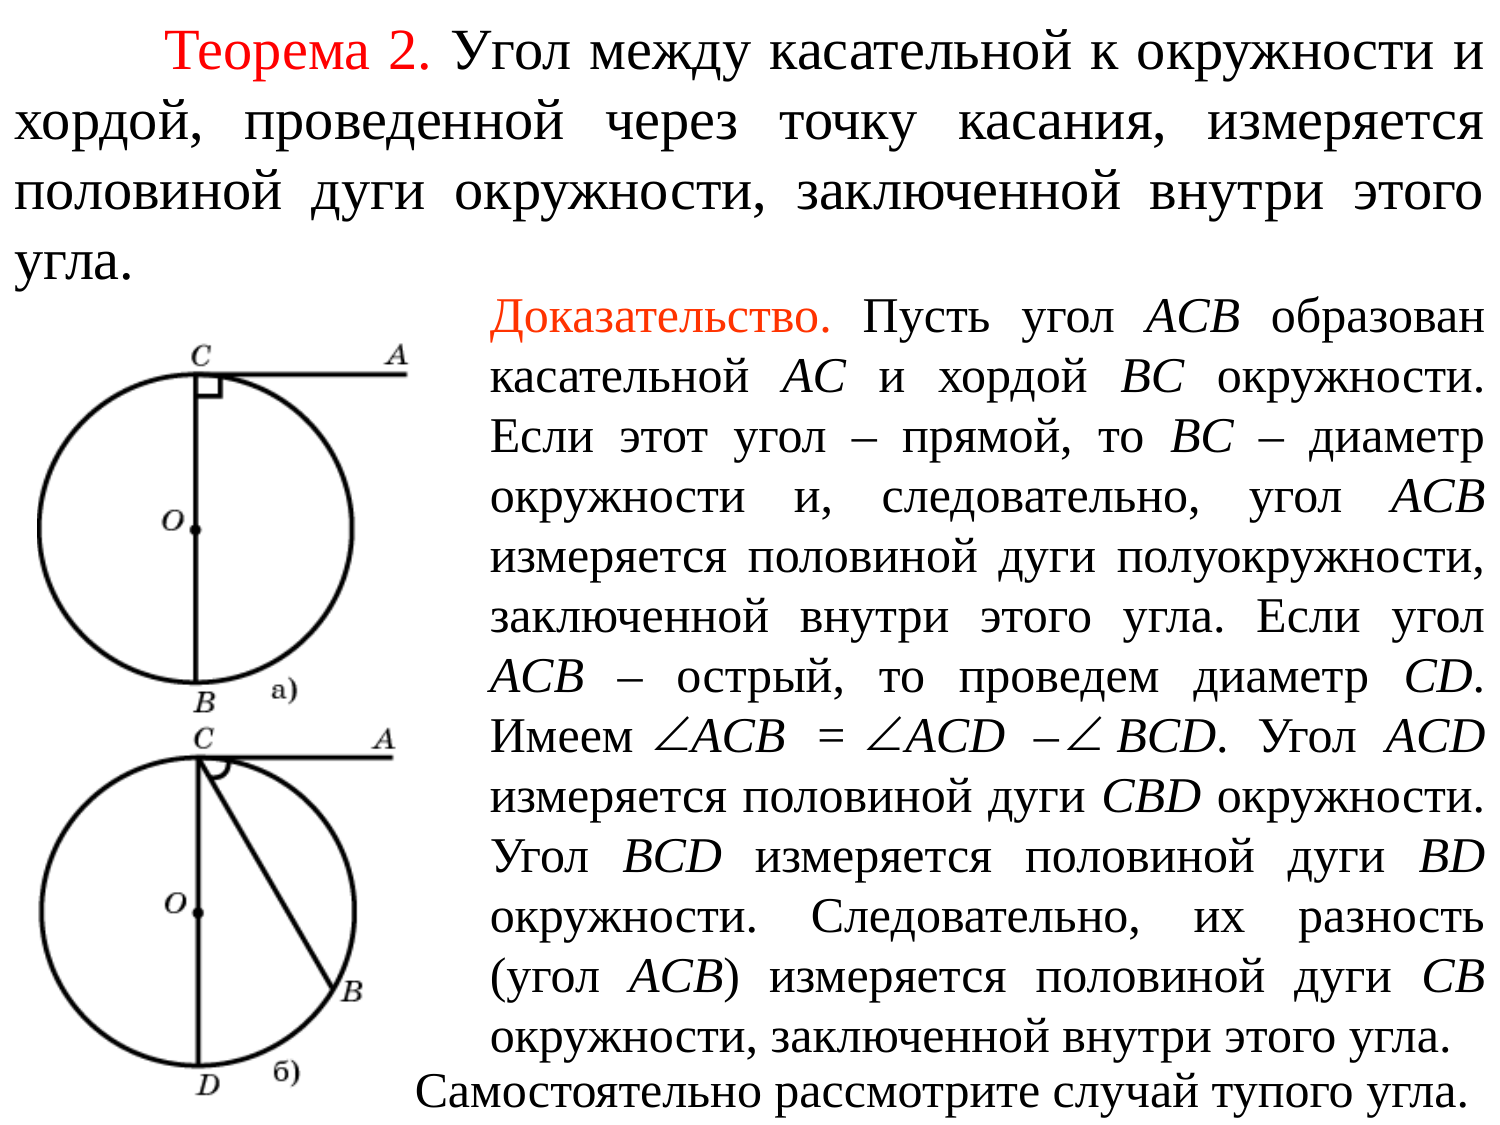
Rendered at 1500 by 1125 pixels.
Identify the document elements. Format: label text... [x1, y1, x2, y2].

text_box Теорема 2. Угол между касательной к окружности и хордой, проведенной через точку касания, измеряется половиной дуги окружности, заключенной внутри этого угла. [0, 3, 1500, 299]
picture [37, 337, 399, 1105]
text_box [399, 274, 1500, 1125]
